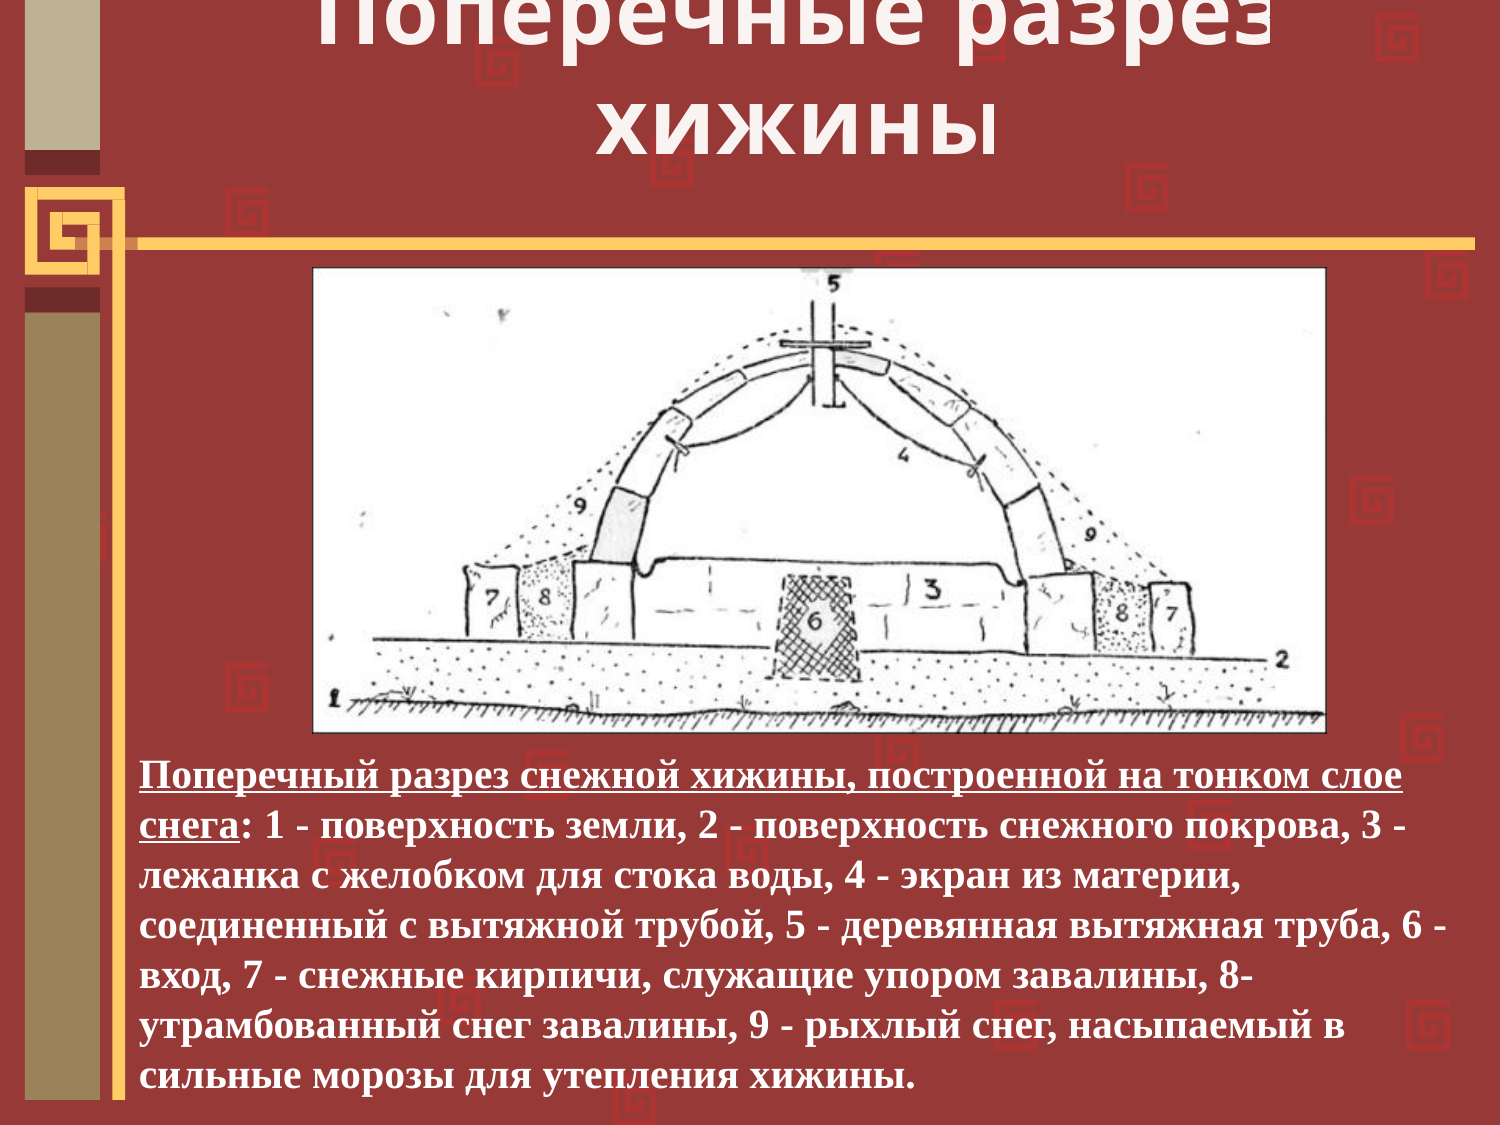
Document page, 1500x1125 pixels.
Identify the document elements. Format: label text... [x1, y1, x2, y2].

text_box Поперечный разрез снежной хижины, построенной на тонком слое снега: 1 - поверхность земли, 2 - поверхность снежного покрова, 3 - лежанка с желобком для стока воды, 4 - экран из материи, соединенный с вытяжной трубой, 5 - деревянная вытяжная труба, 6 - вход, 7 - снежные кирпичи, служащие упором завалины, 8- утрамбованный снег завалины, 9 - рыхлый cнег, насыпаемый в сильные морозы для утепления хижины. [123, 739, 1500, 1105]
picture [312, 266, 1327, 734]
text_box Поперечные разрез хижины [100, 30, 1500, 180]
